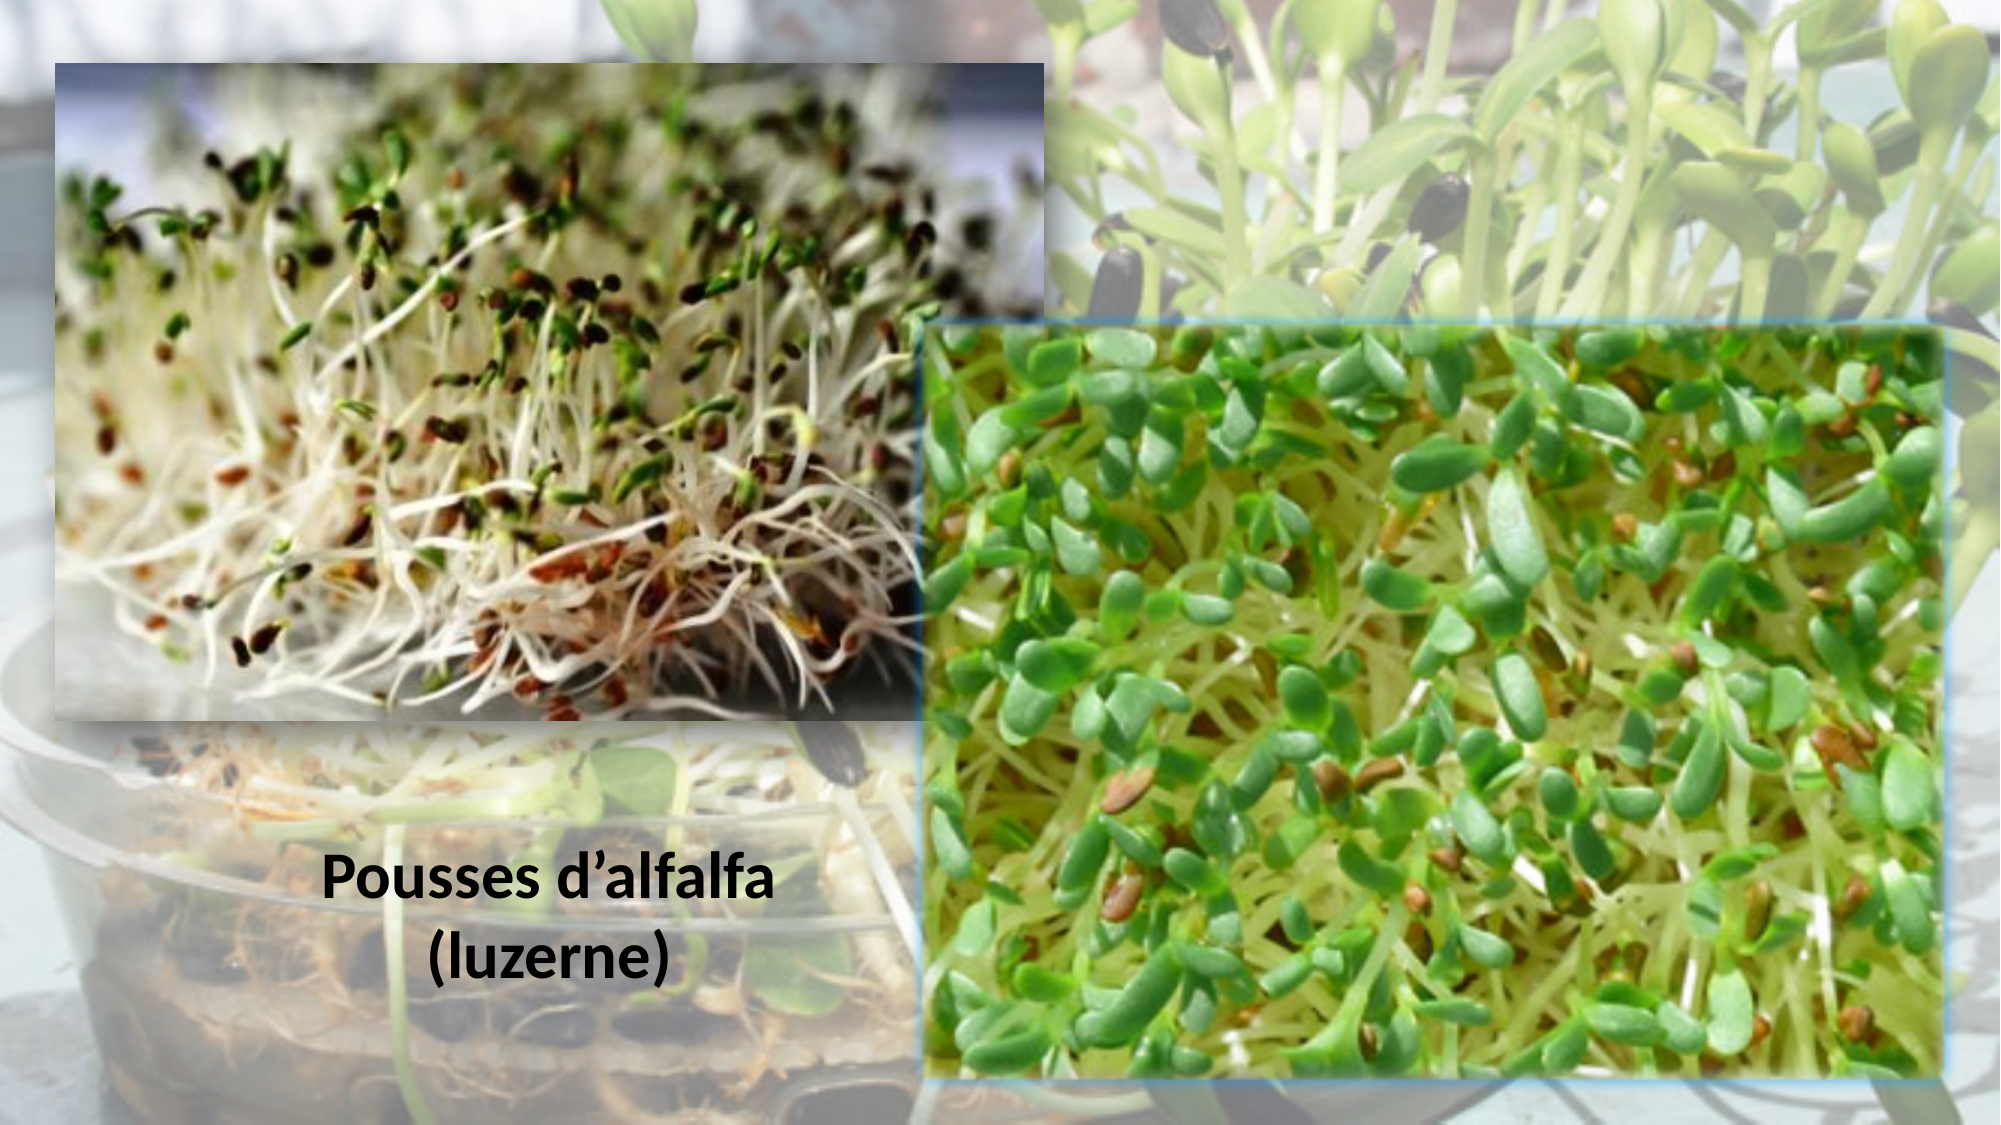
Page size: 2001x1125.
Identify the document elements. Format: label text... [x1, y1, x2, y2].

text_box Pousses d’alfalfa (luzerne) [306, 825, 793, 1000]
picture [55, 63, 1959, 1095]
